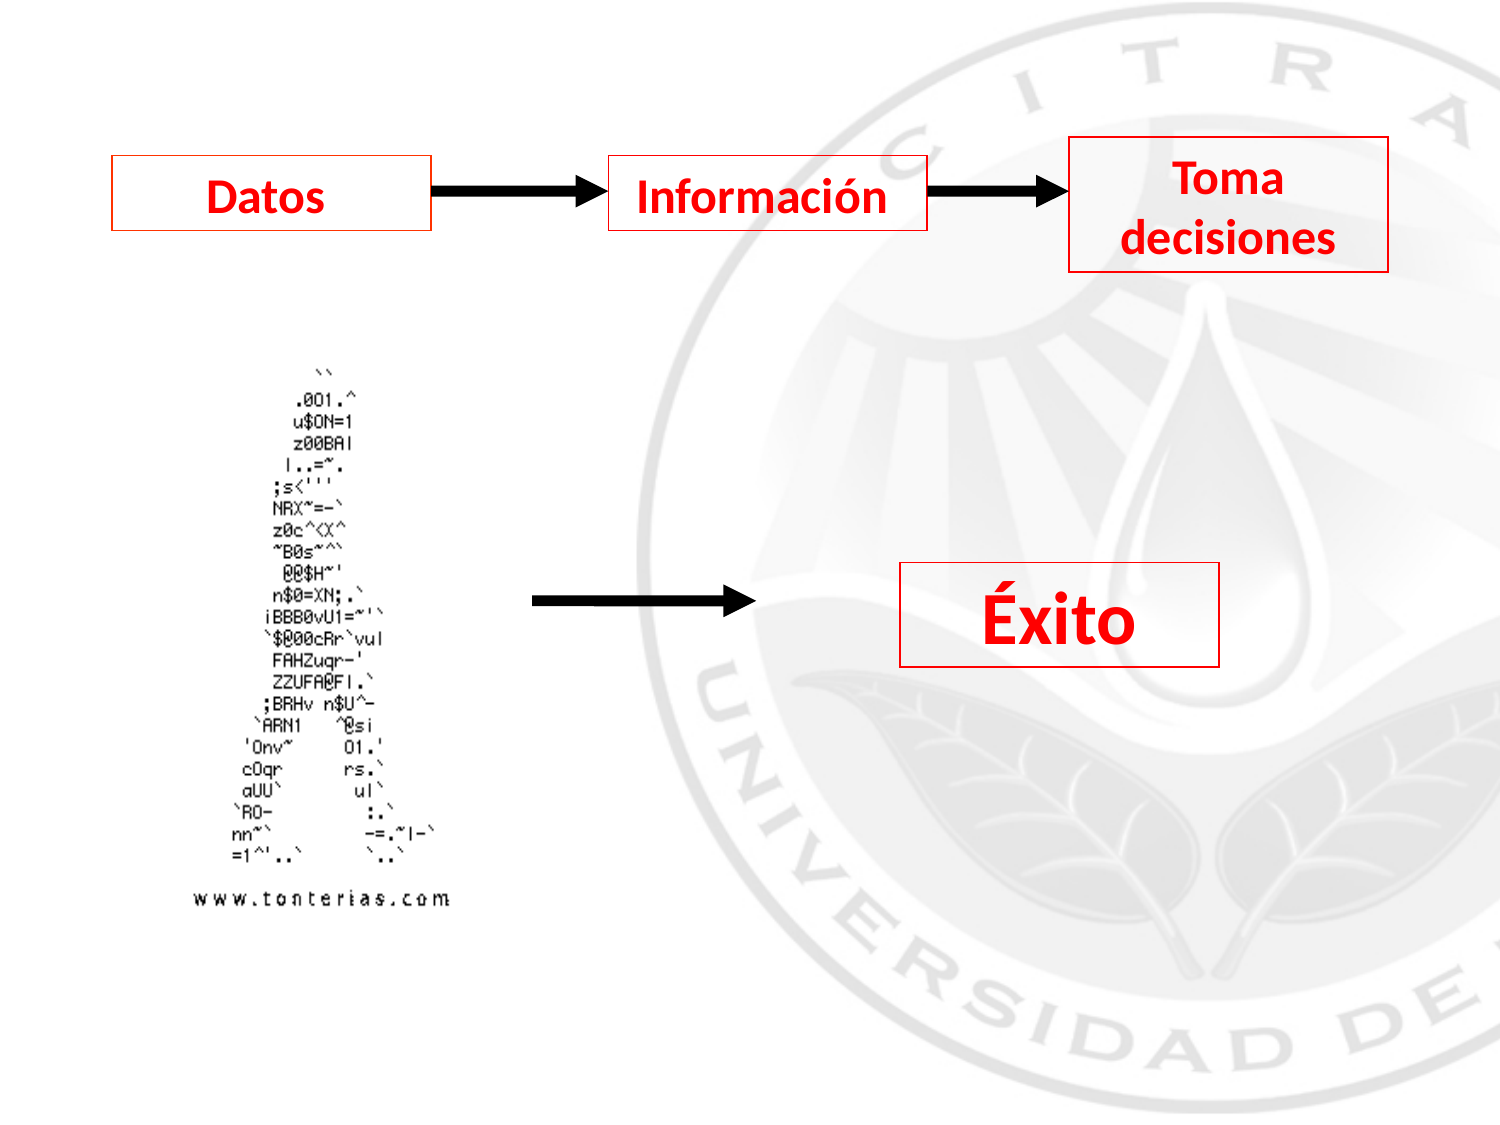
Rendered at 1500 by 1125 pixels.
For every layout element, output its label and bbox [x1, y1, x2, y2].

text_box [165, 340, 1220, 920]
text_box [111, 136, 1389, 274]
picture [0, 0, 1500, 1125]
